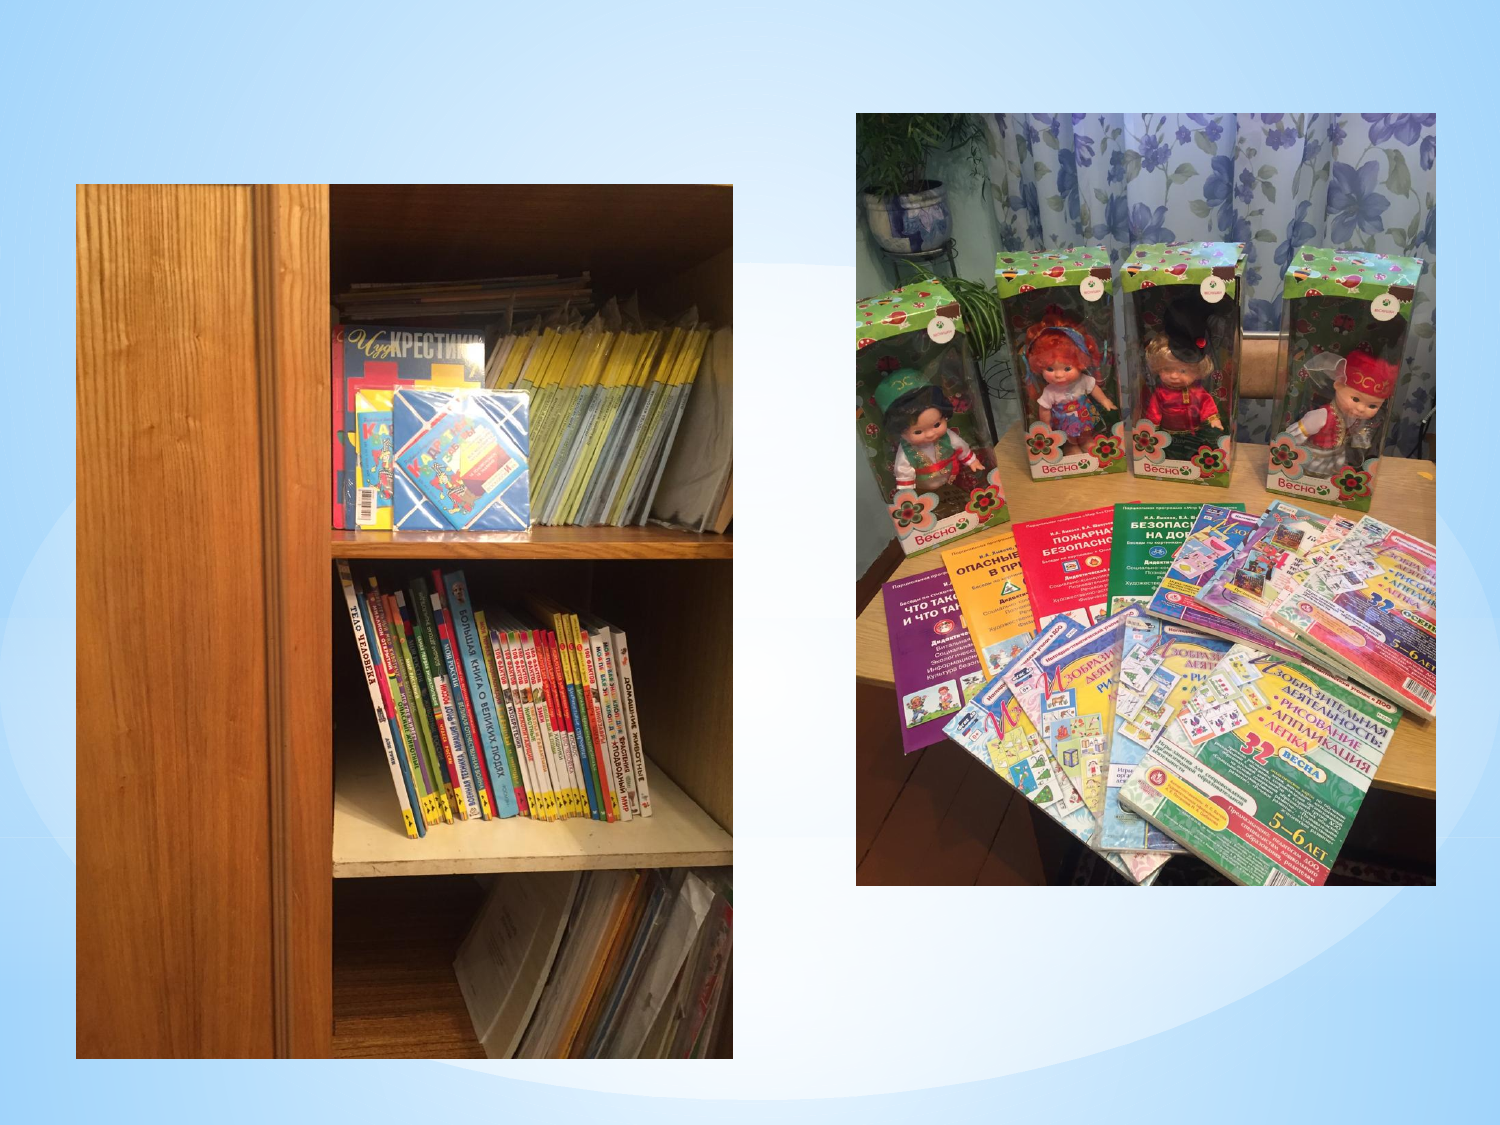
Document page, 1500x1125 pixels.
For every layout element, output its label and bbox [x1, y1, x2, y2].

picture [76, 184, 733, 1059]
picture [856, 113, 1436, 886]
